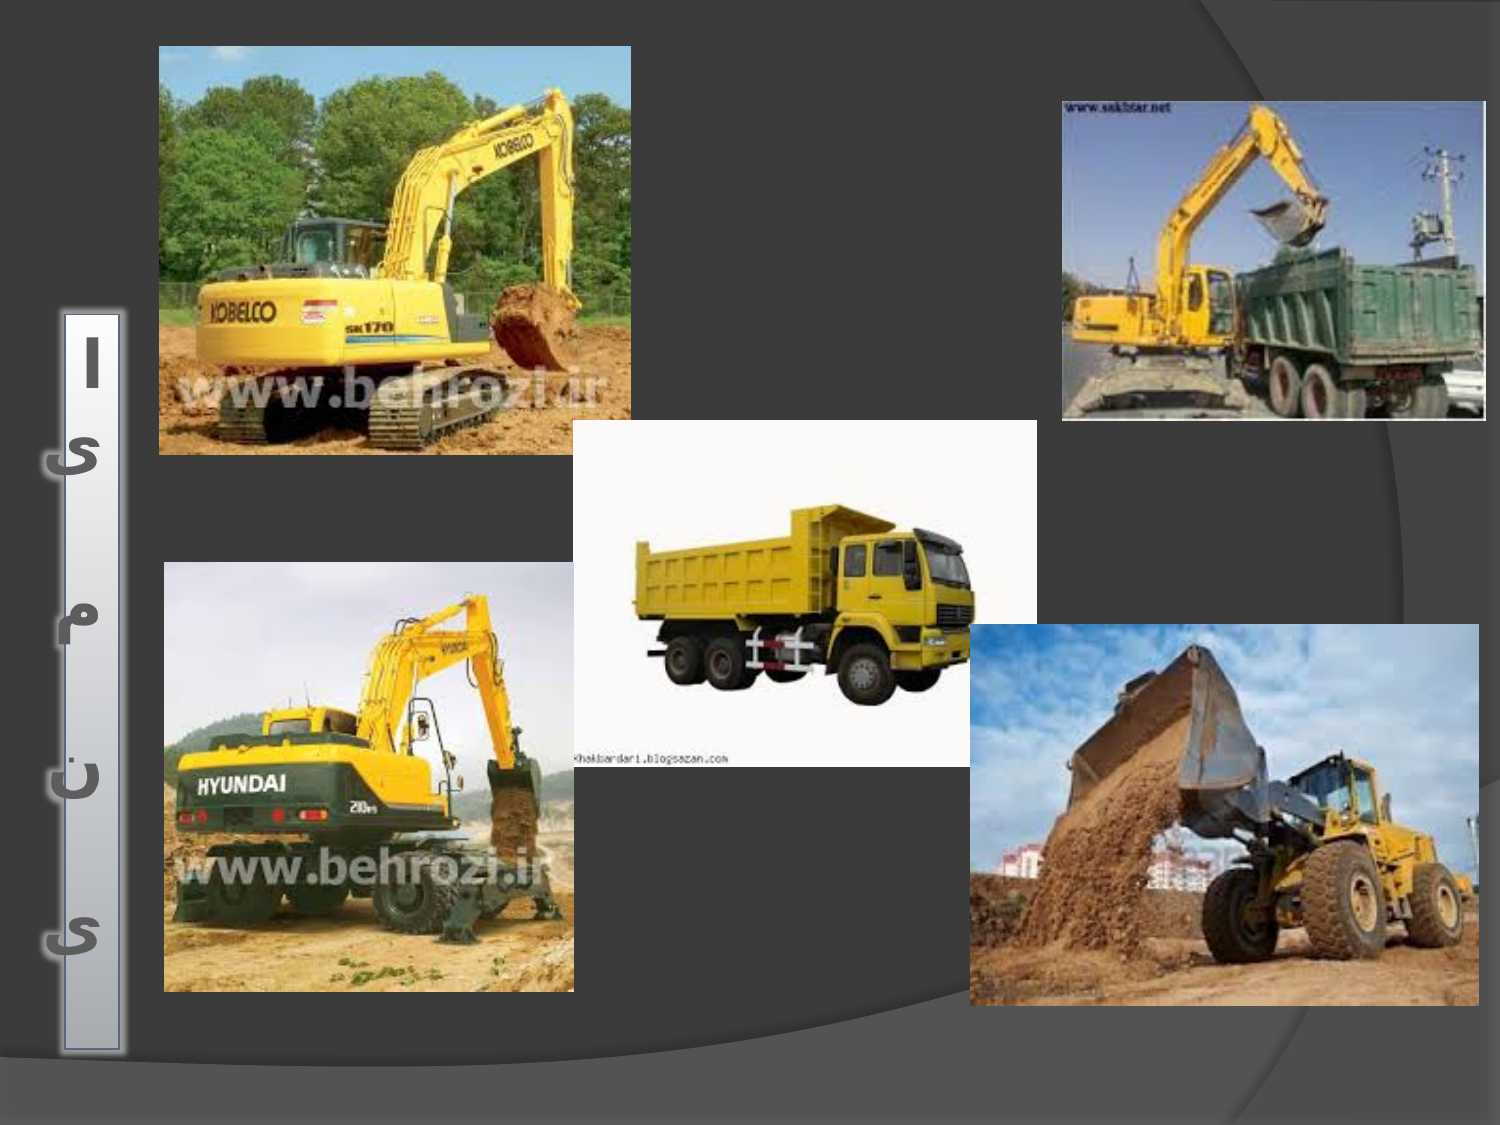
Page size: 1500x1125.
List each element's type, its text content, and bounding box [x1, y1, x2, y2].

text_box ا ی م ن ی [64, 314, 120, 1050]
picture [970, 624, 1479, 1006]
picture [1062, 101, 1487, 421]
picture [164, 562, 574, 992]
picture [573, 420, 1037, 767]
picture [159, 46, 631, 456]
